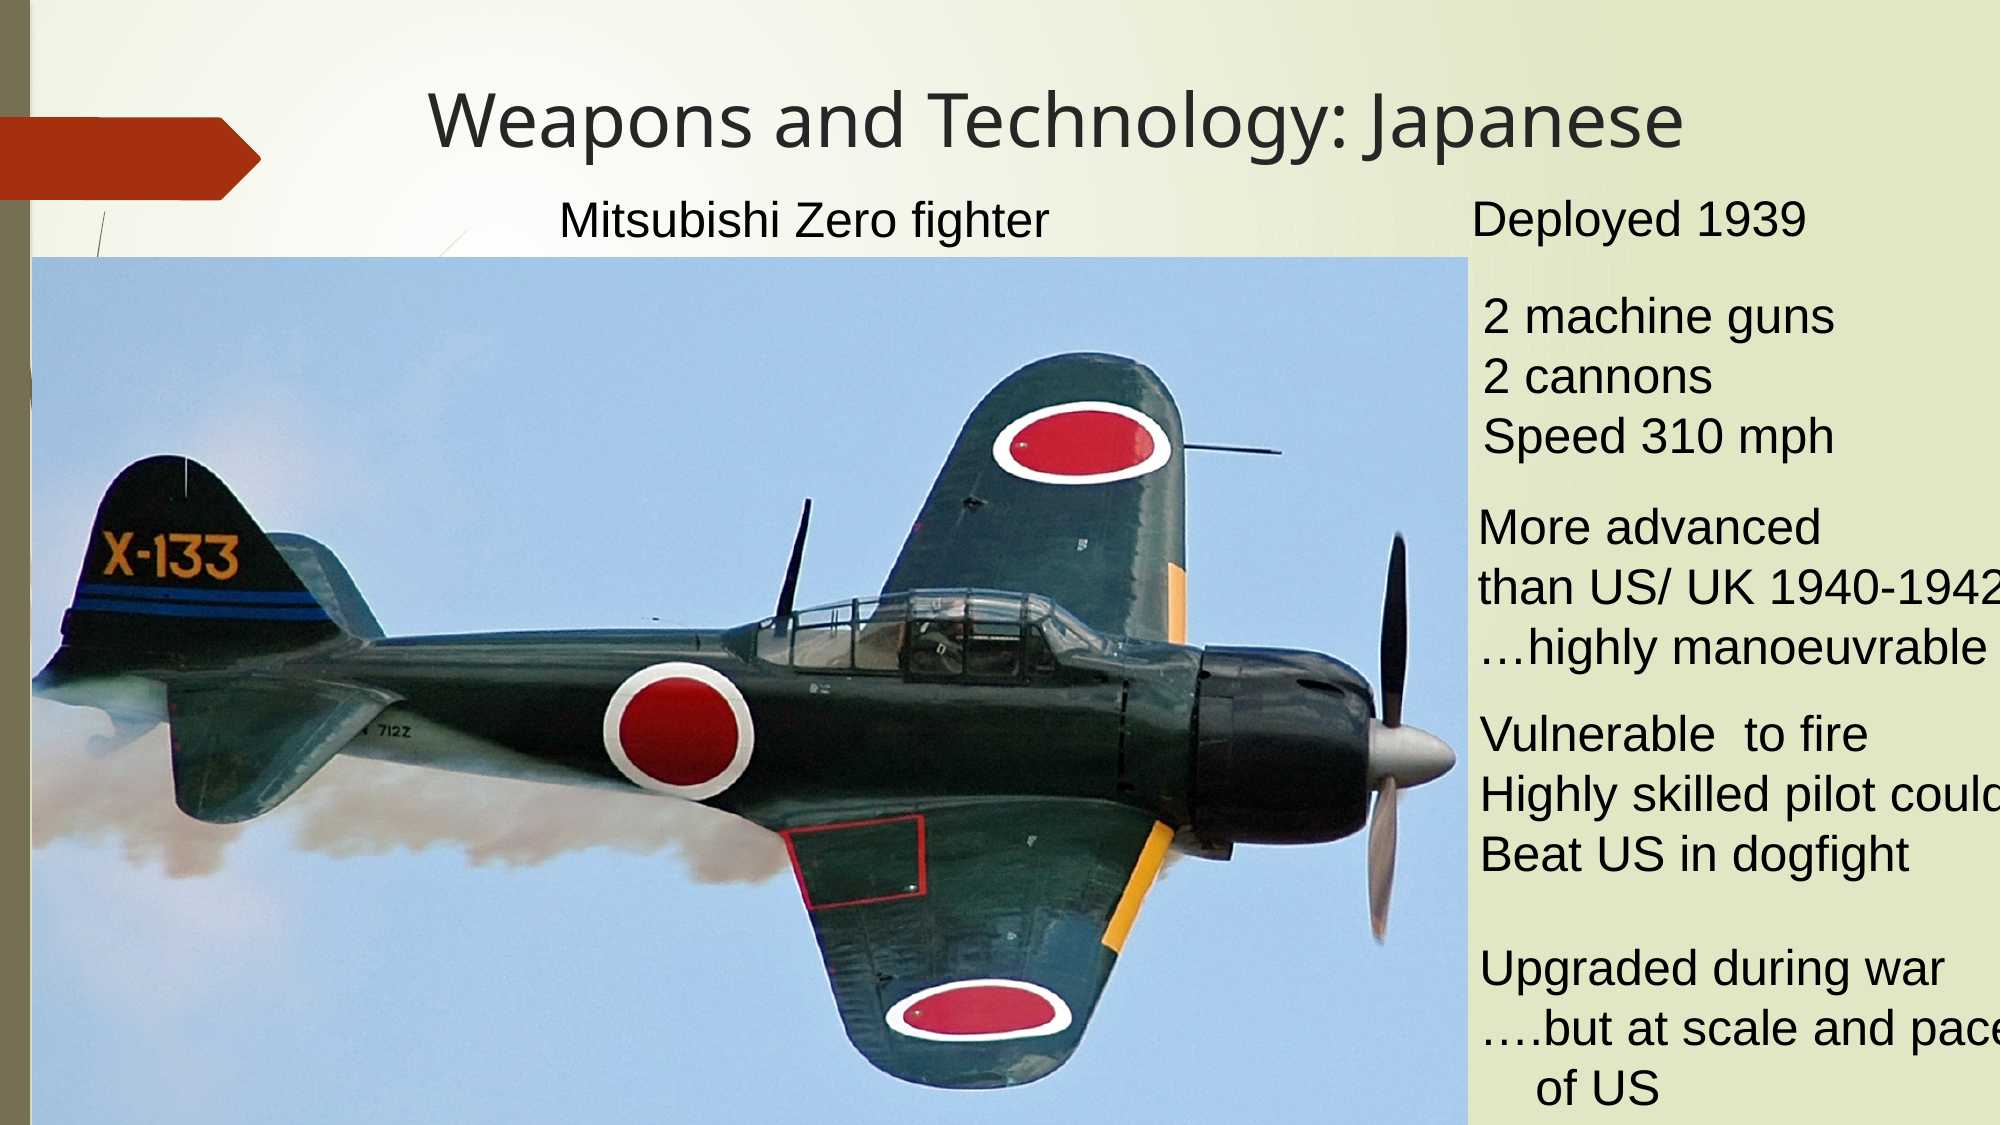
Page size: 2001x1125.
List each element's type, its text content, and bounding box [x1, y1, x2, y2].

title Weapons and Technology: Japanese [412, 64, 1875, 275]
text_box Deployed 1939 [1456, 178, 1823, 254]
text_box Mitsubishi Zero fighter [544, 180, 1103, 256]
text_box More advanced than US/ UK 1940-1942 …highly manoeuvrable [1472, 487, 2000, 682]
text_box Upgraded during war ….but at scale and pace of US [1472, 928, 2000, 1123]
picture [32, 257, 1468, 1125]
text_box Vulnerable to fire Highly skilled pilot could Beat US in dogfight [1472, 694, 2000, 890]
text_box 2 machine guns 2 cannons Speed 310 mph [1472, 276, 1851, 472]
